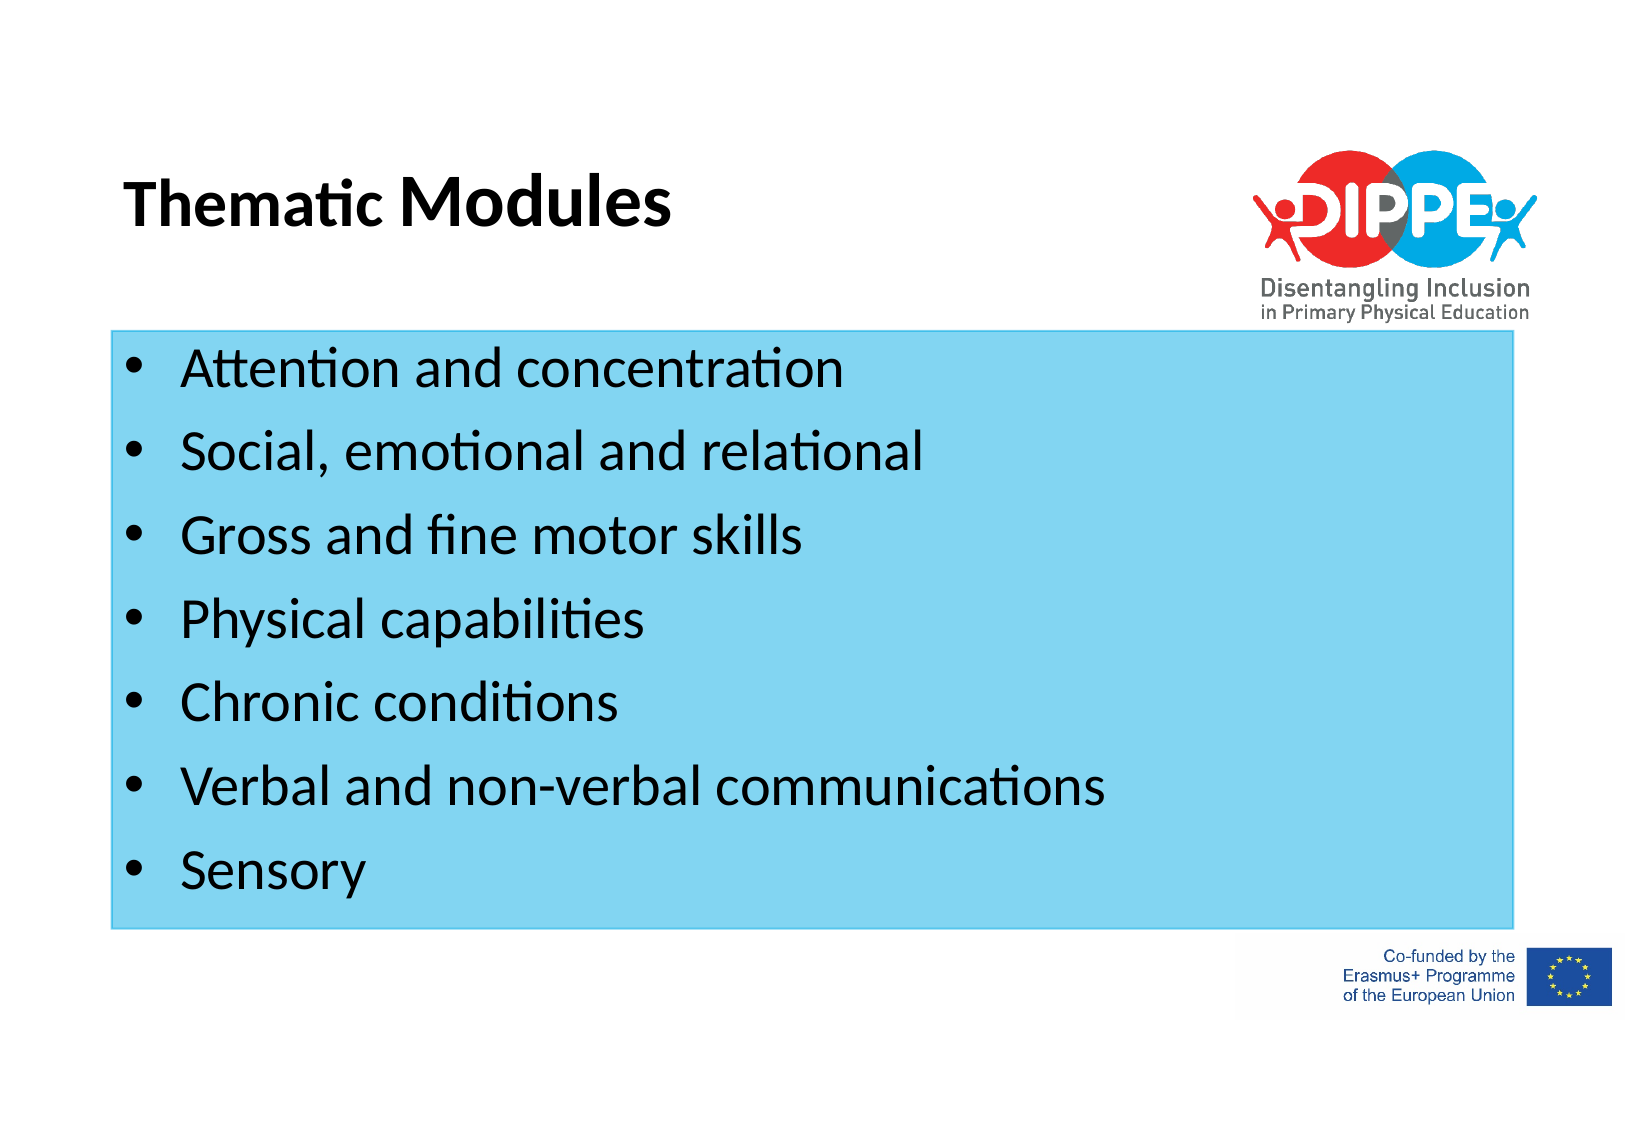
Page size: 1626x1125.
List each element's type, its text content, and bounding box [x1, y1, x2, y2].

title Thematic Modules [111, 154, 1176, 330]
picture [1235, 933, 1625, 1020]
list Attention and concentration Social, emotional and relational Gross and fine motor skills Physical capabilities Chronic conditions Verbal and non-verbal communications Sensory [111, 330, 1514, 929]
picture [1245, 147, 1543, 331]
